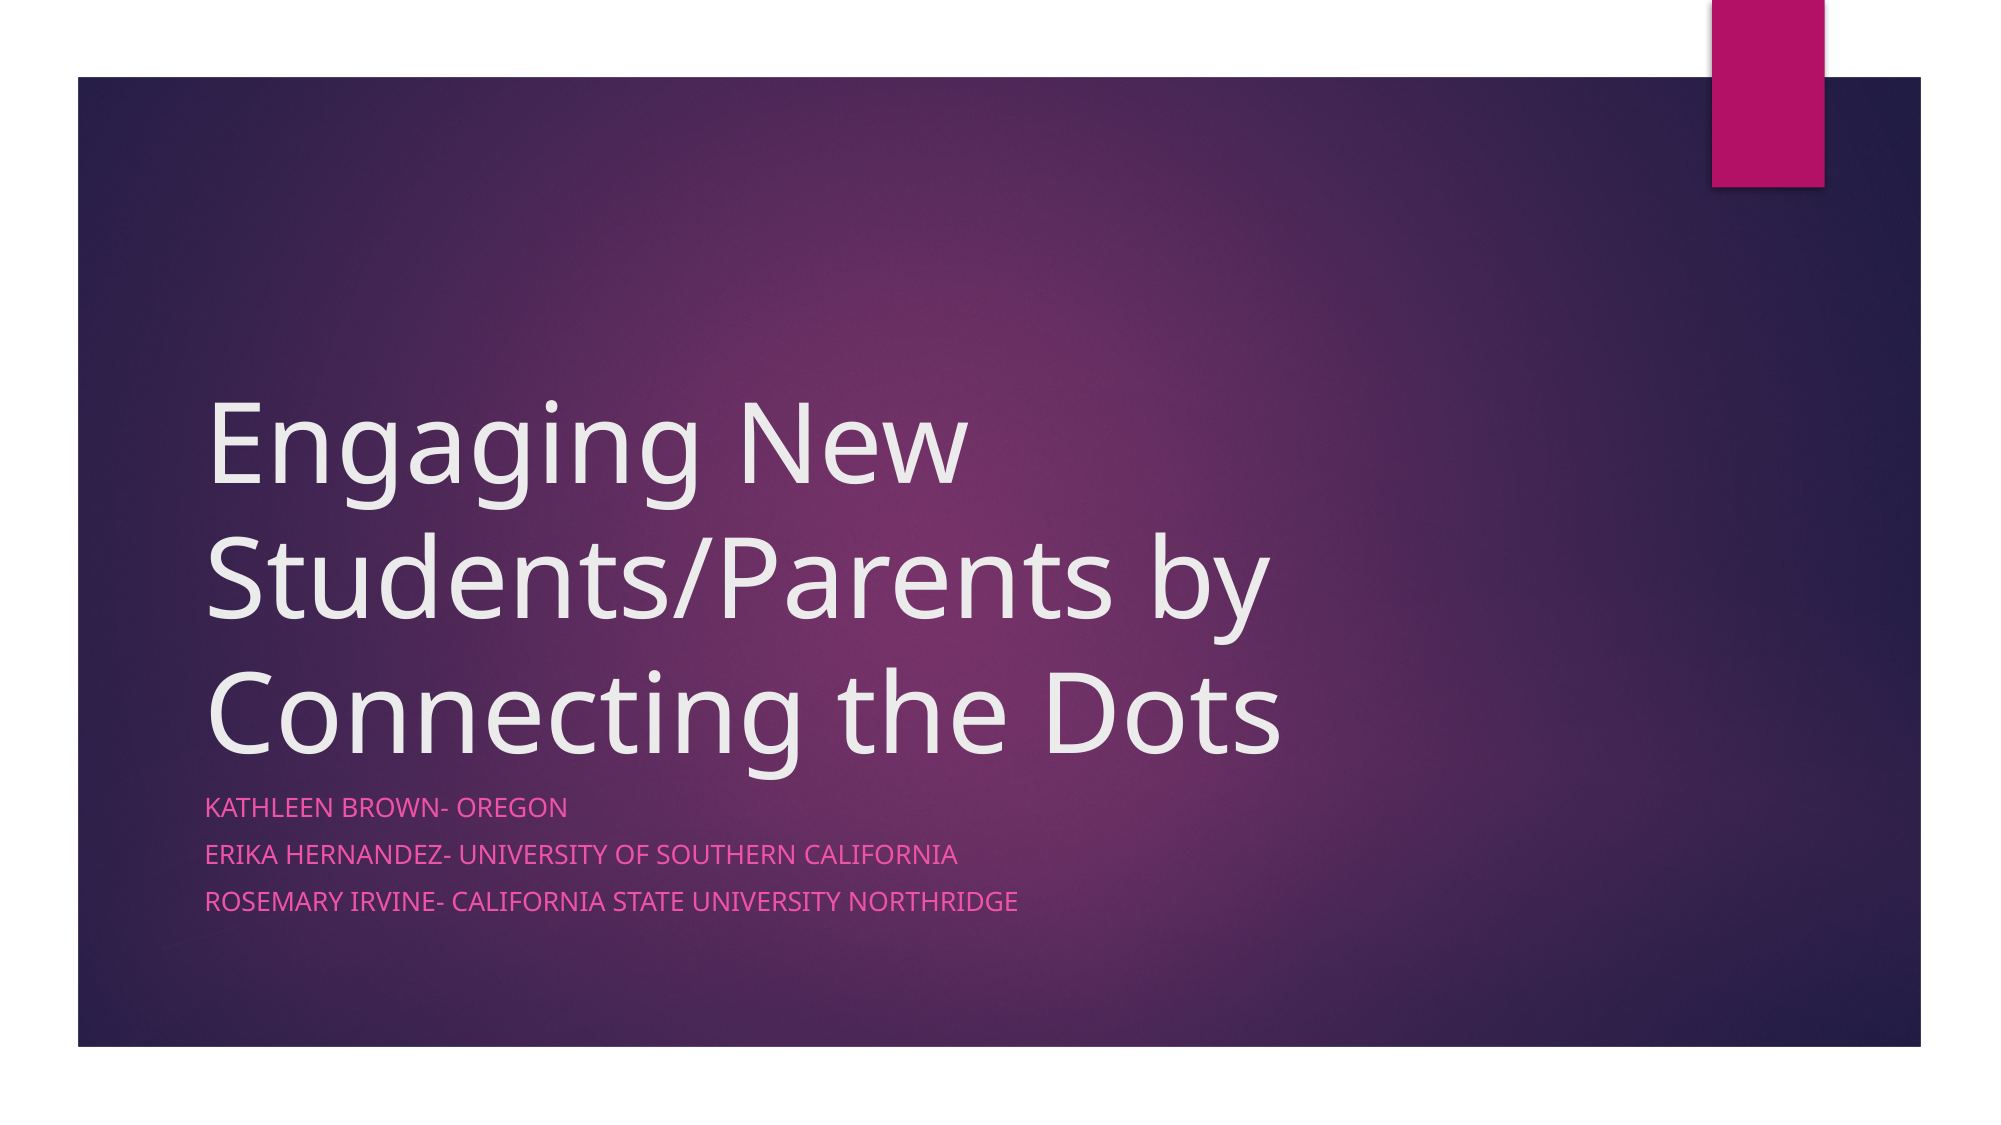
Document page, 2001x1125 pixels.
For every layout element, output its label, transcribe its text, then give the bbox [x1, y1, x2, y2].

title Engaging New Students/Parents by Connecting the Dots [189, 344, 1638, 783]
subtitle Kathleen Brown- Oregon Erika Hernandez- University of Southern California Rosemary Irvine- California state University Northridge [189, 783, 1638, 925]
